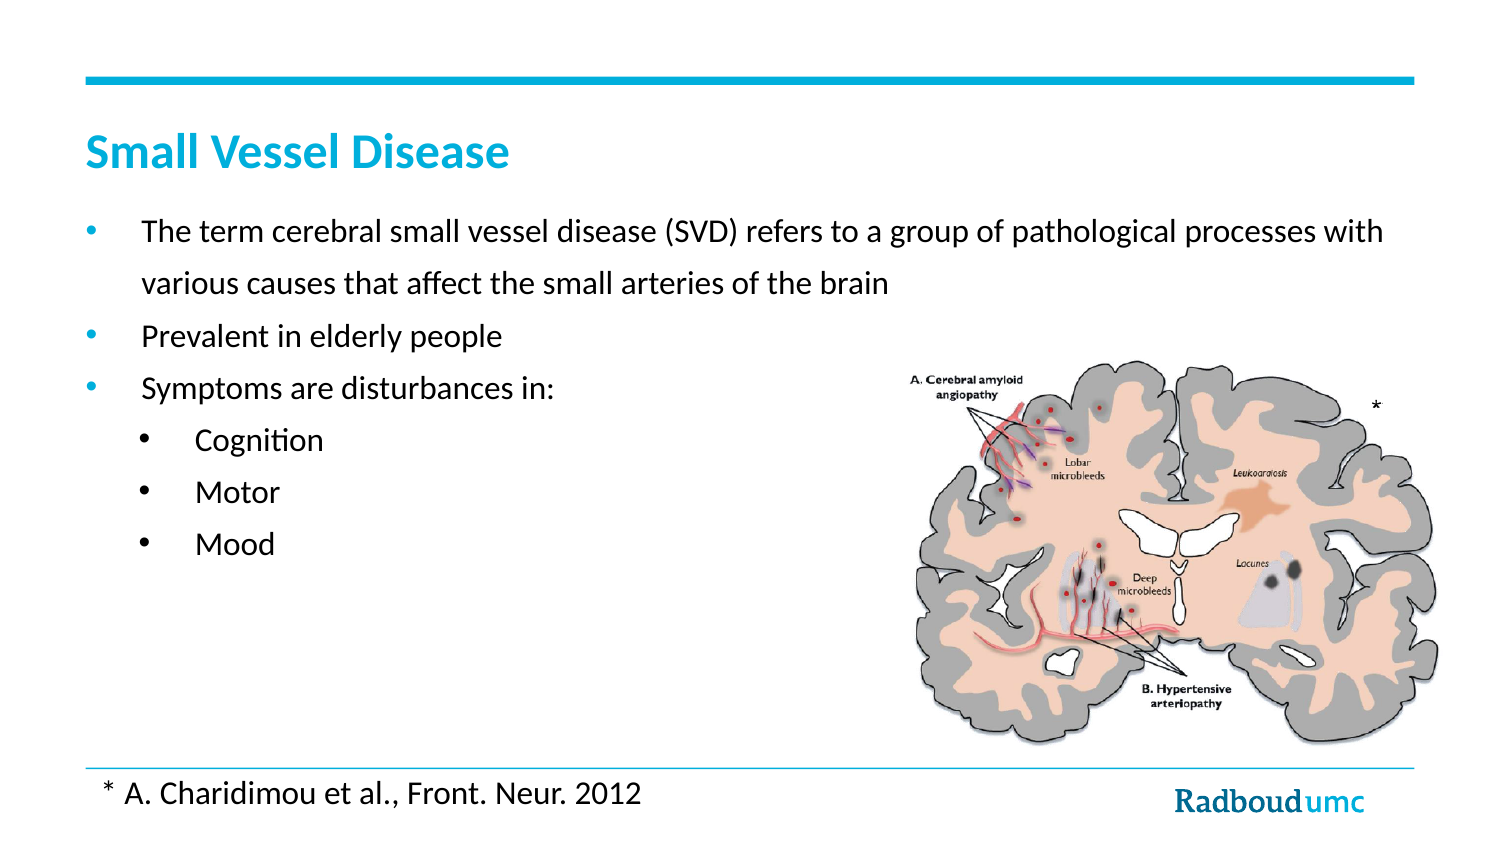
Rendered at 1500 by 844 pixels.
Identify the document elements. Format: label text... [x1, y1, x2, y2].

title Small Vessel Disease [85, 91, 1415, 179]
text_box * A. Charidimou et al., Front. Neur. 2012 [85, 764, 951, 819]
list The term cerebral small vessel disease (SVD) refers to a group of pathological processes with various causes that affect the small arteries of the brain Prevalent in elderly people Symptoms are disturbances in: Cognition Motor Mood [85, 197, 1415, 715]
picture [908, 350, 1448, 751]
